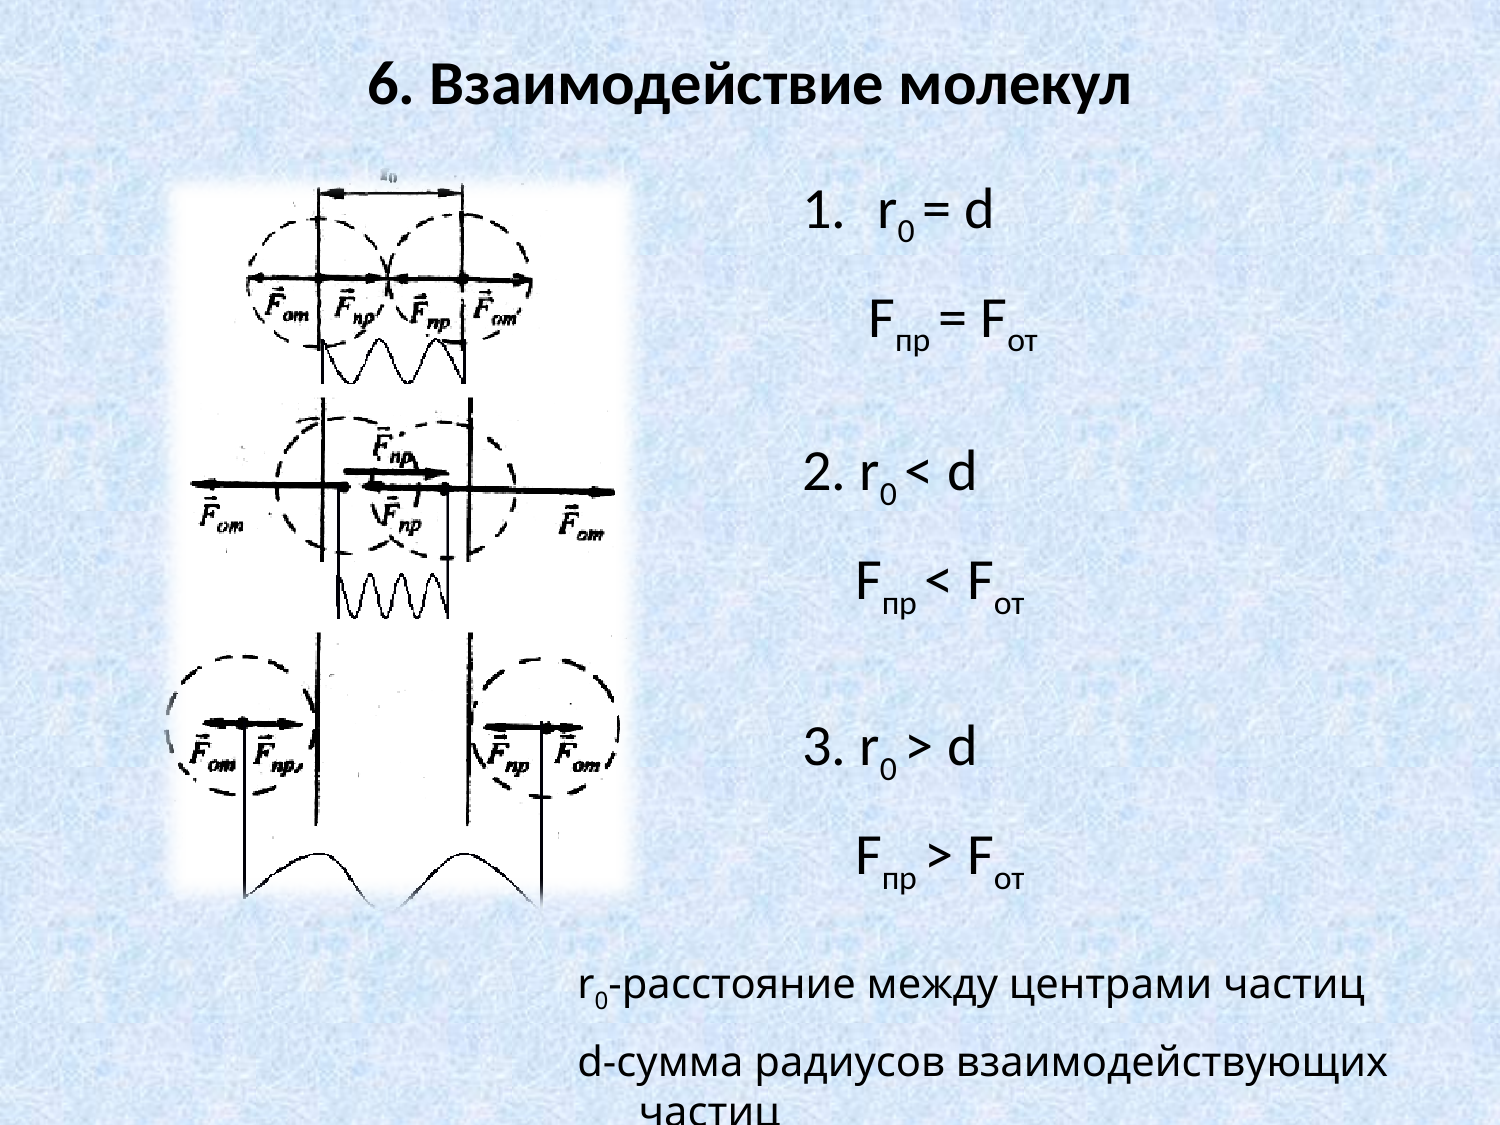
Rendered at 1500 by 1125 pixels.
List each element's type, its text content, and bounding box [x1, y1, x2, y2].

picture [0, 0, 1500, 1125]
text_box r0 = d Fпр = Fот [787, 162, 1200, 366]
text_box r0-расстояние между центрами частиц d-сумма радиусов взаимодействующих частиц [562, 949, 1500, 1125]
text_box 2. r0 < d Fпр < Fот [787, 424, 1100, 629]
text_box 3. r0 > d Fпр > Fот [787, 699, 1100, 904]
title 6. Взаимодействие молекул [112, 34, 1388, 125]
